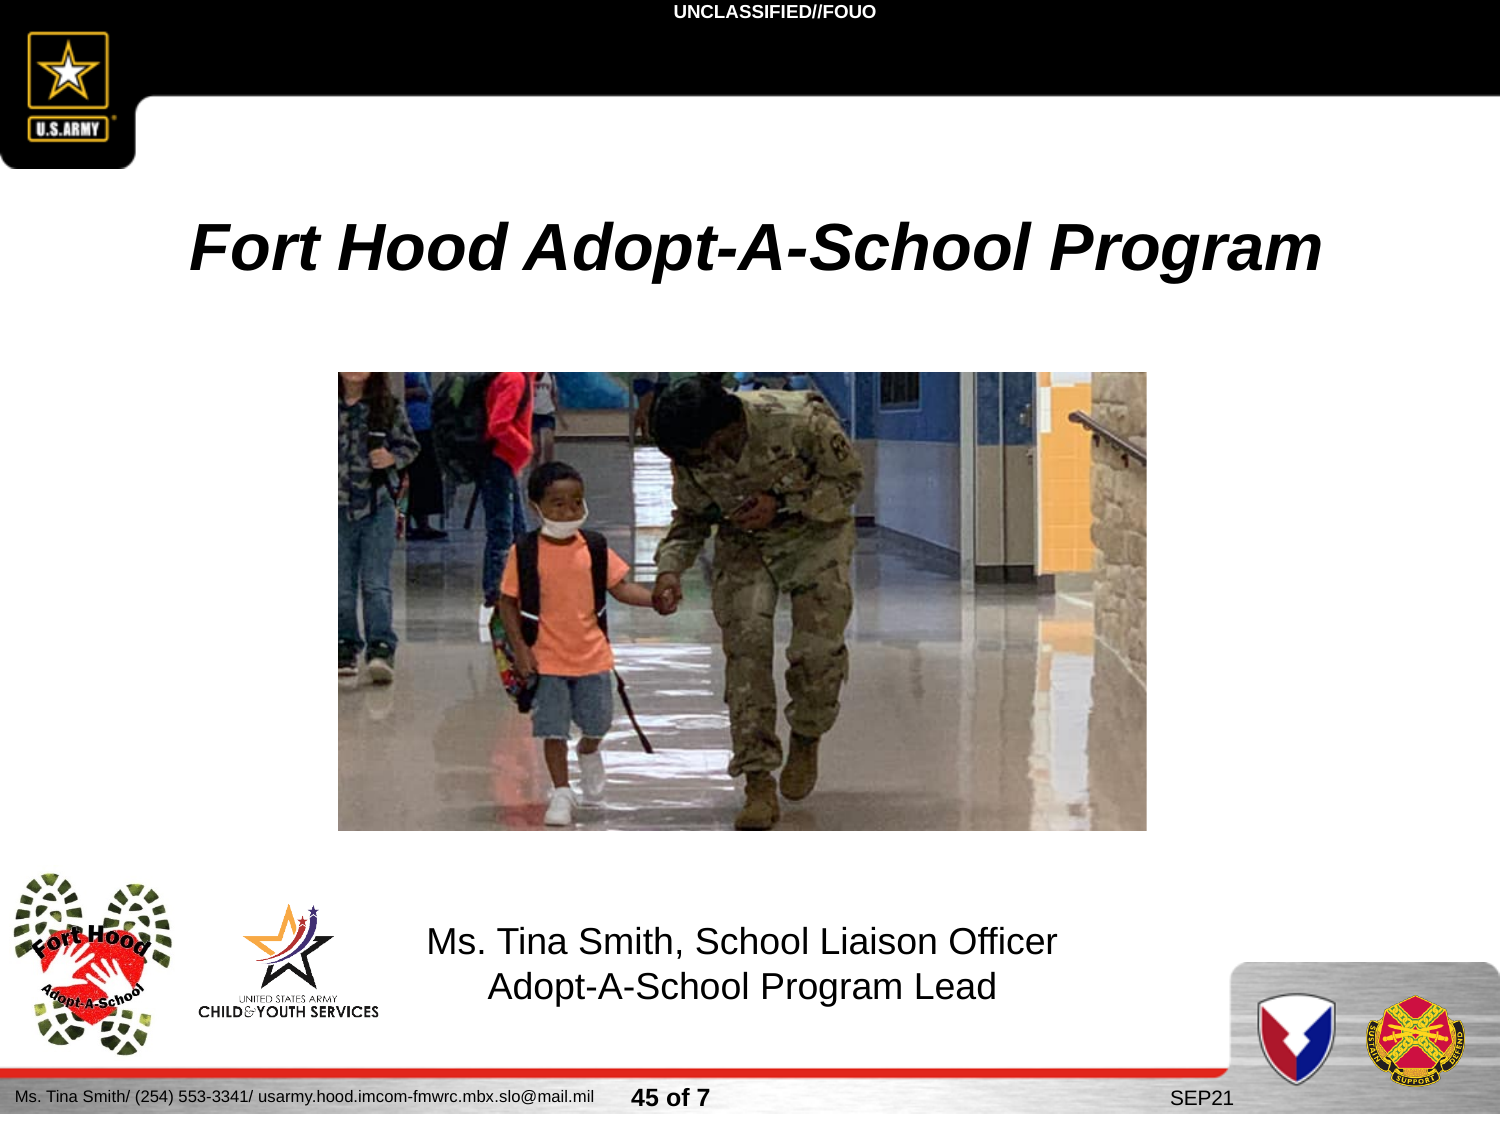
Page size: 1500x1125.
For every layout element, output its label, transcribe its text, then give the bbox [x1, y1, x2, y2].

text_box Ms. Tina Smith, School Liaison Officer Adopt-A-School Program Lead [395, 909, 1090, 1015]
picture [0, 865, 1500, 1114]
picture [0, 0, 1500, 169]
picture [337, 372, 1147, 831]
list Fort Hood Adopt-A-School Program [0, 205, 1500, 294]
